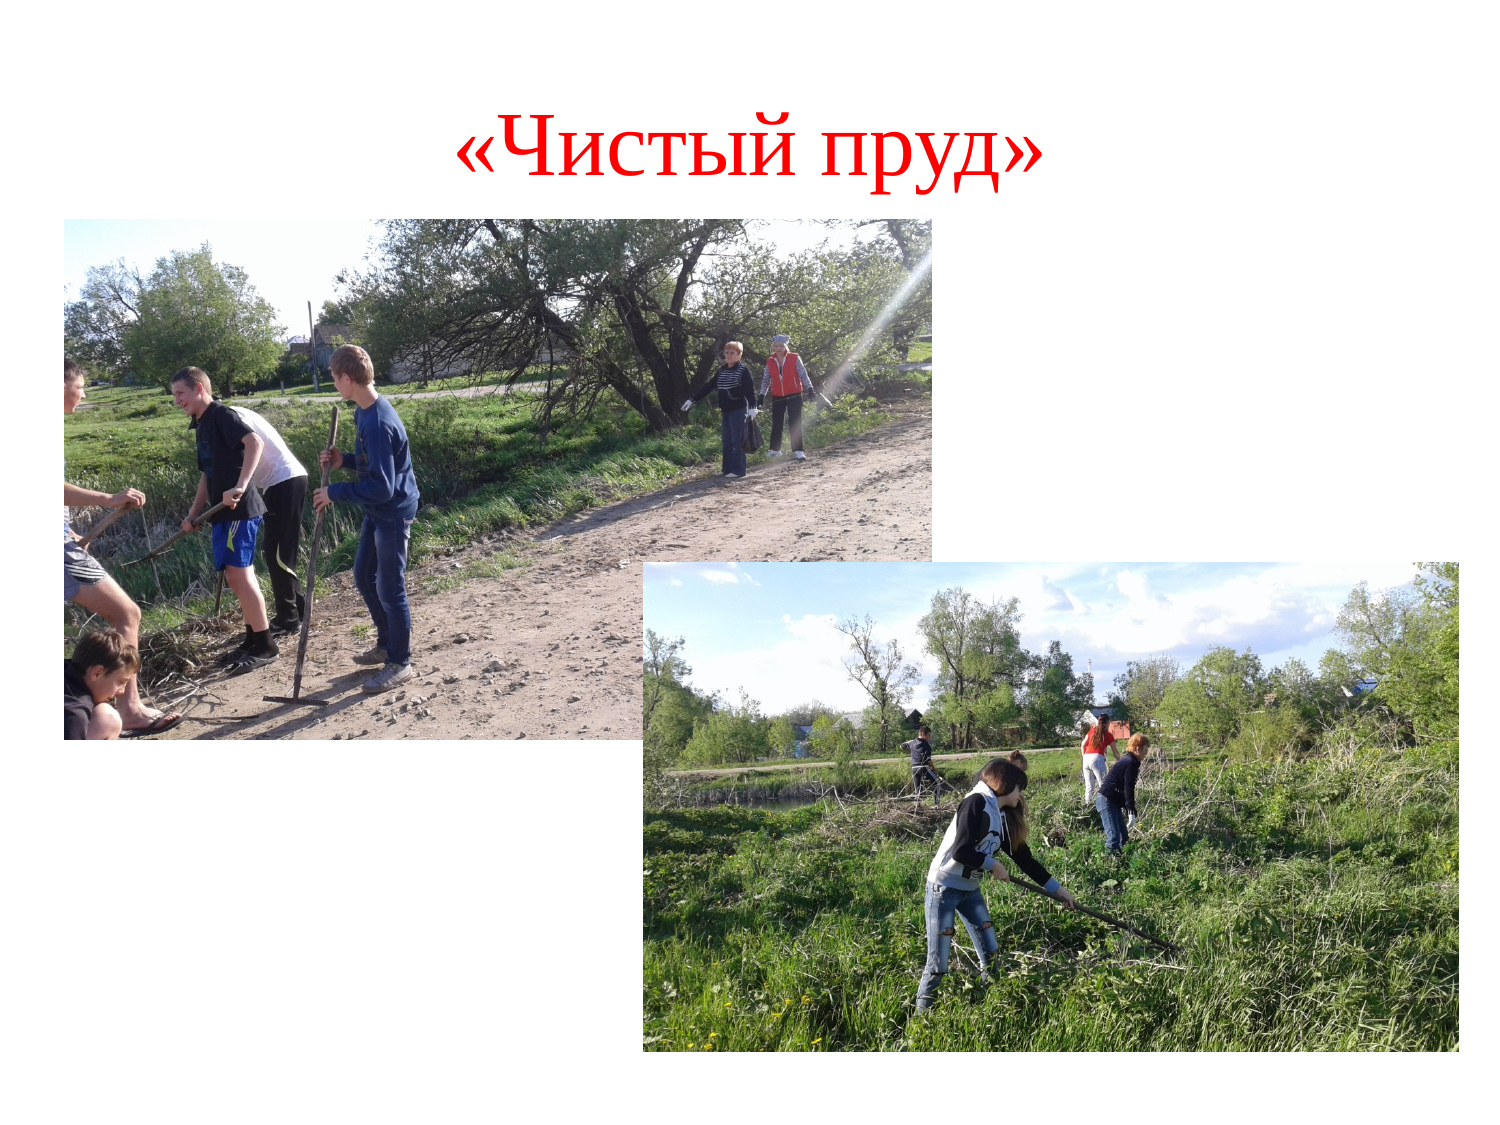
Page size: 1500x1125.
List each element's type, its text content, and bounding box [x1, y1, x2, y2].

title «Чистый пруд» [75, 45, 1425, 233]
picture [643, 562, 1459, 1052]
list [64, 219, 932, 740]
